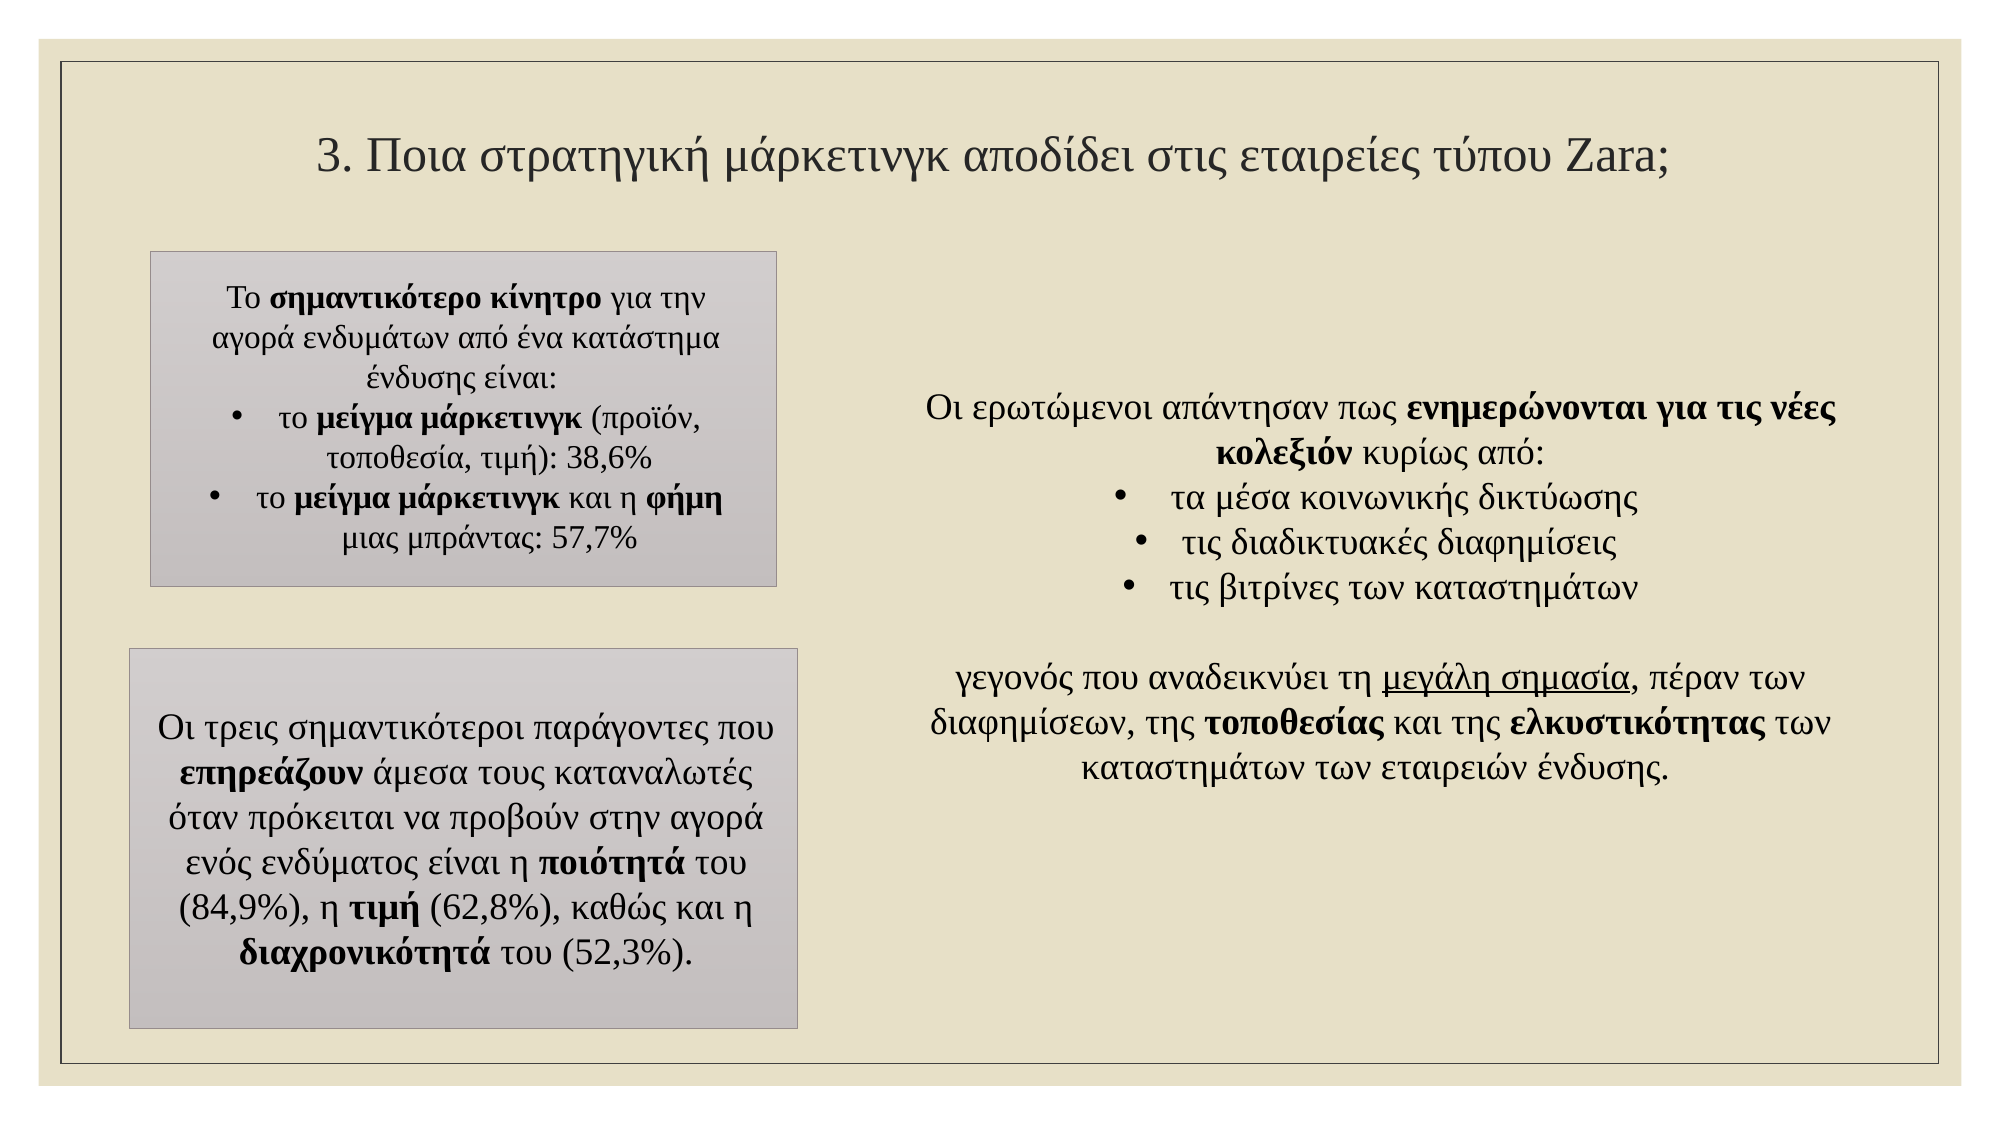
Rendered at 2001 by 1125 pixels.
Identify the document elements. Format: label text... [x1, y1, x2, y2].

text_box [129, 648, 798, 1029]
text_box Οι ερωτώμενοι απάντησαν πως ενημερώνονται για τις νέες κολεξιόν κυρίως από: τα μέσα κοινωνικής δικτύωσης τις διαδικτυακές διαφημίσεις τις βιτρίνες των καταστημάτων γεγονός που αναδεικνύει τη μεγάλη σημασία, πέραν των διαφημίσεων, της τοποθεσίας και της ελκυστικότητας των καταστημάτων των εταιρειών ένδυσης. [880, 374, 1881, 794]
text_box Οι τρεις σημαντικότεροι παράγοντες που επηρεάζουν άμεσα τους καταναλωτές όταν πρόκειται να προβούν στην αγορά ενός ενδύματος είναι η ποιότητά του (84,9%), η τιμή (62,8%), καθώς και η διαχρονικότητά του (52,3%). [131, 694, 801, 980]
title 3. Ποια στρατηγική μάρκετινγκ αποδίδει στις εταιρείες τύπου Zara; [174, 156, 1825, 216]
text_box [150, 251, 777, 587]
text_box Το σημαντικότερο κίνητρο για την αγορά ενδυμάτων από ένα κατάστημα ένδυσης είναι: το μείγμα μάρκετινγκ (προϊόν, τοποθεσία, τιμή): 38,6% το μείγμα μάρκετινγκ και η φήμη μιας μπράντας: 57,7% [191, 268, 741, 563]
